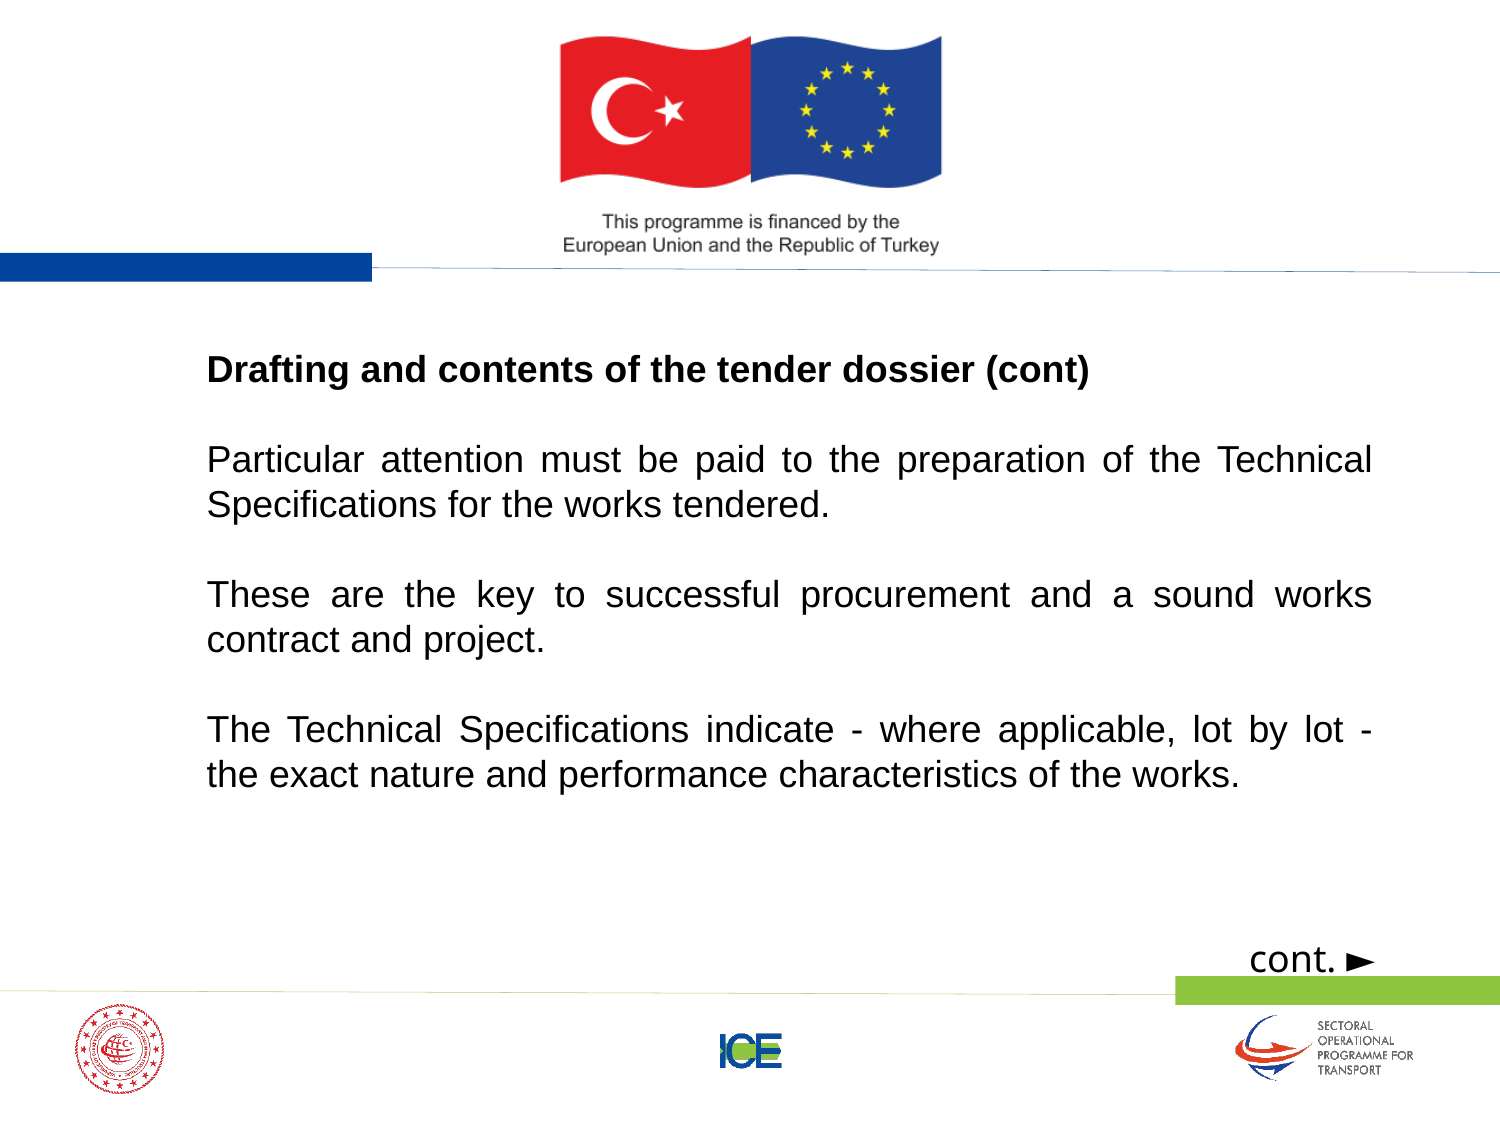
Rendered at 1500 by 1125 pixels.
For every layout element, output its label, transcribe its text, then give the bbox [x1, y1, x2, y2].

text_box cont. ► [1234, 927, 1459, 988]
picture [75, 1004, 164, 1094]
picture [1223, 1005, 1425, 1095]
text_box Drafting and contents of the tender dossier (cont) Particular attention must be paid to the preparation of the Technical Specifications for the works tendered. These are the key to successful procurement and a sound works contract and project. The Technical Specifications indicate - where applicable, lot by lot - the exact nature and performance characteristics of the works. [135, 338, 1388, 803]
picture [715, 1027, 784, 1073]
